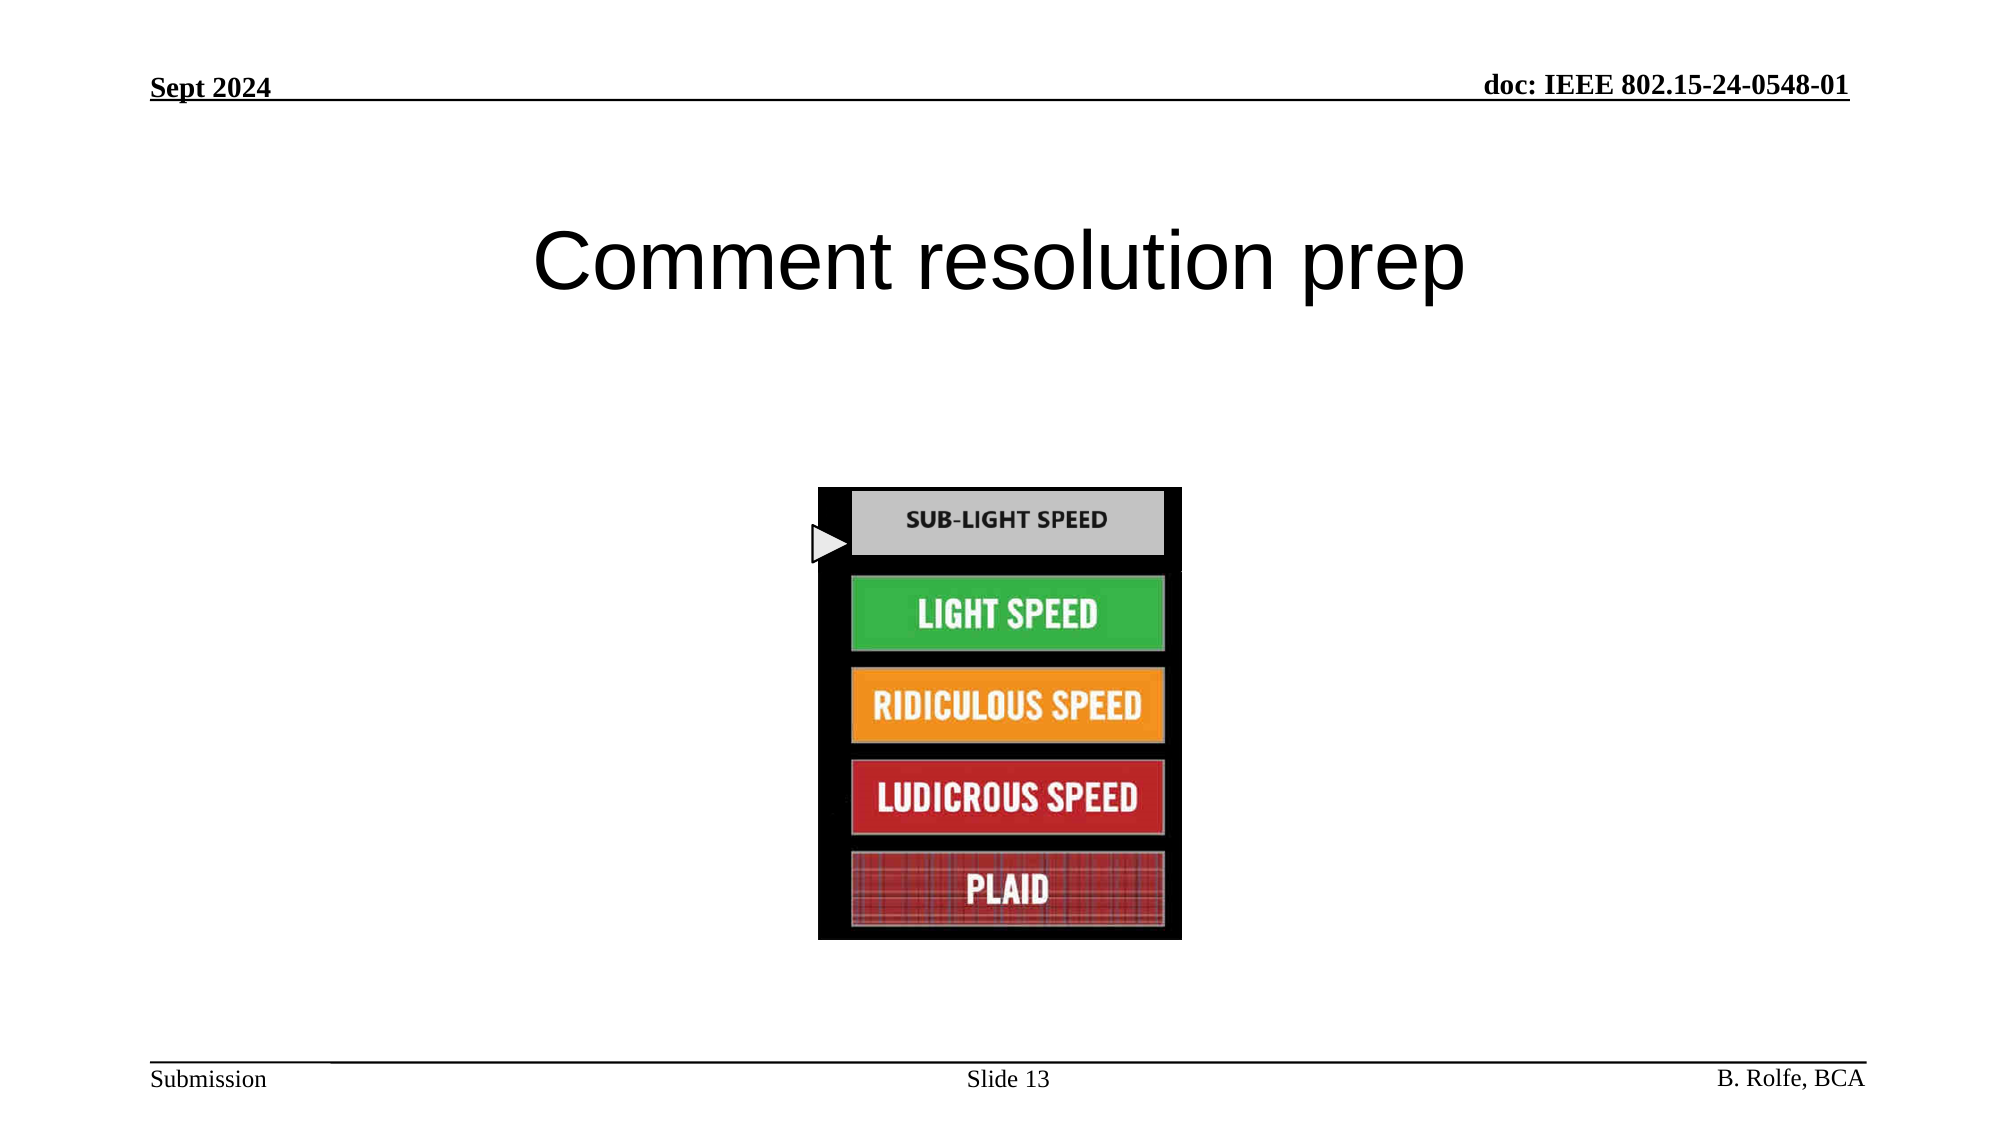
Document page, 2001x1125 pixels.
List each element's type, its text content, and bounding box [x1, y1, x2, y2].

slide_number Slide 13 [964, 1062, 1053, 1093]
picture [818, 487, 1182, 940]
title Comment resolution prep [150, 112, 1850, 400]
